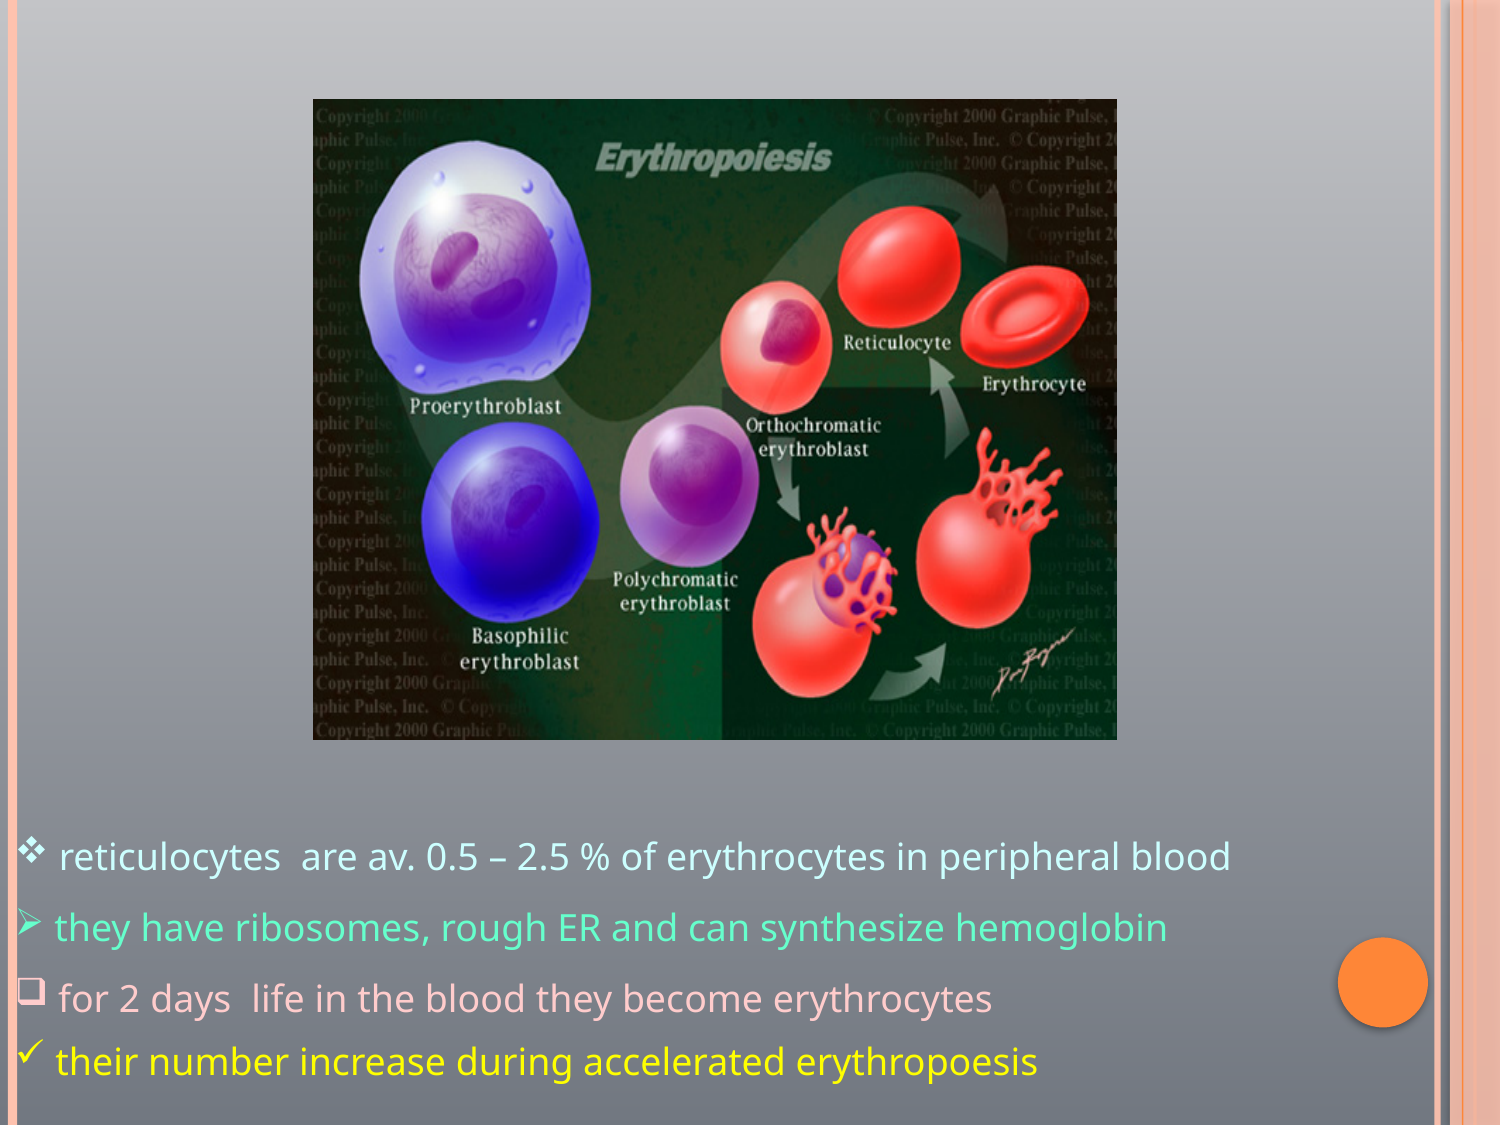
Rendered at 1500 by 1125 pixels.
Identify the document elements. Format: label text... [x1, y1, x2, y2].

picture [312, 99, 1117, 741]
text_box for 2 days life in the blood they become erythrocytes [0, 975, 1500, 1027]
text_box reticulocytes are av. 0.5 – 2.5 % of erythrocytes in peripheral blood [0, 834, 1400, 885]
text_box their number increase during accelerated erythropoesis [0, 1039, 1500, 1090]
text_box they have ribosomes, rough ЕR and can synthesize hemoglobin [0, 905, 1500, 957]
